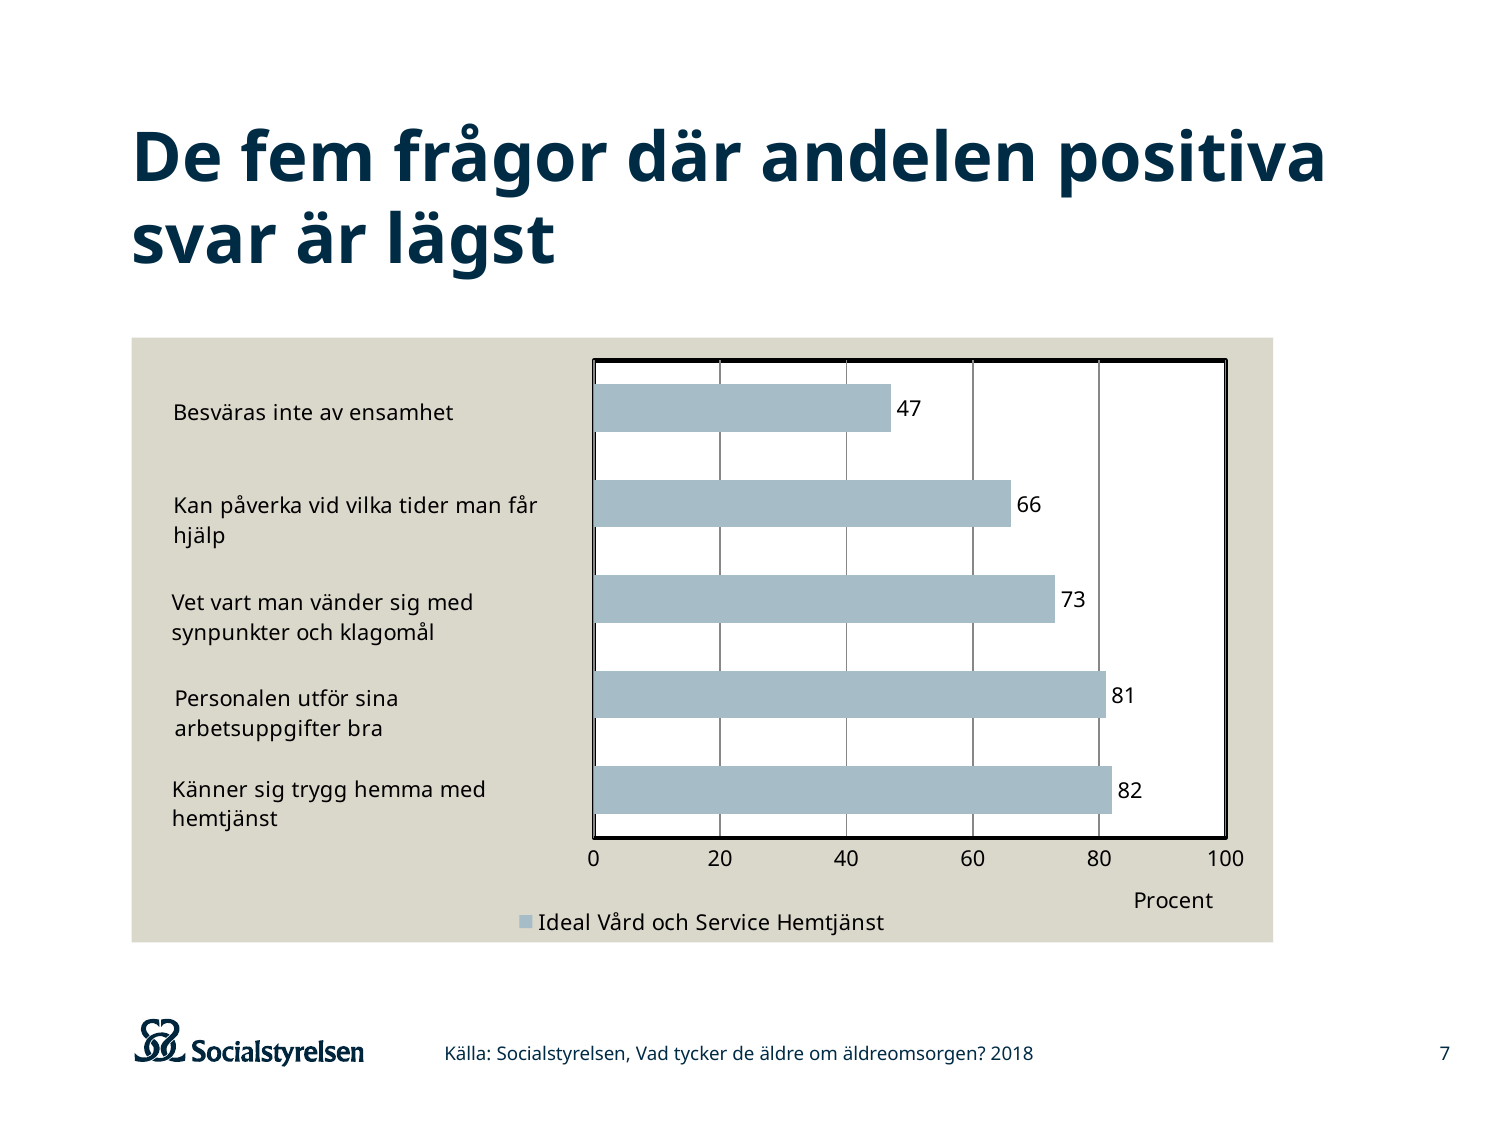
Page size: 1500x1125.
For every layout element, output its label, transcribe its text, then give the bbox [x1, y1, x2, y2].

footer Källa: Socialstyrelsen, Vad tycker de äldre om äldreomsorgen? 2018 [444, 1032, 1110, 1077]
title De fem frågor där andelen positiva svar är lägst [131, 112, 1386, 326]
slide_number 7 [1379, 1032, 1451, 1077]
chart [131, 337, 1274, 943]
